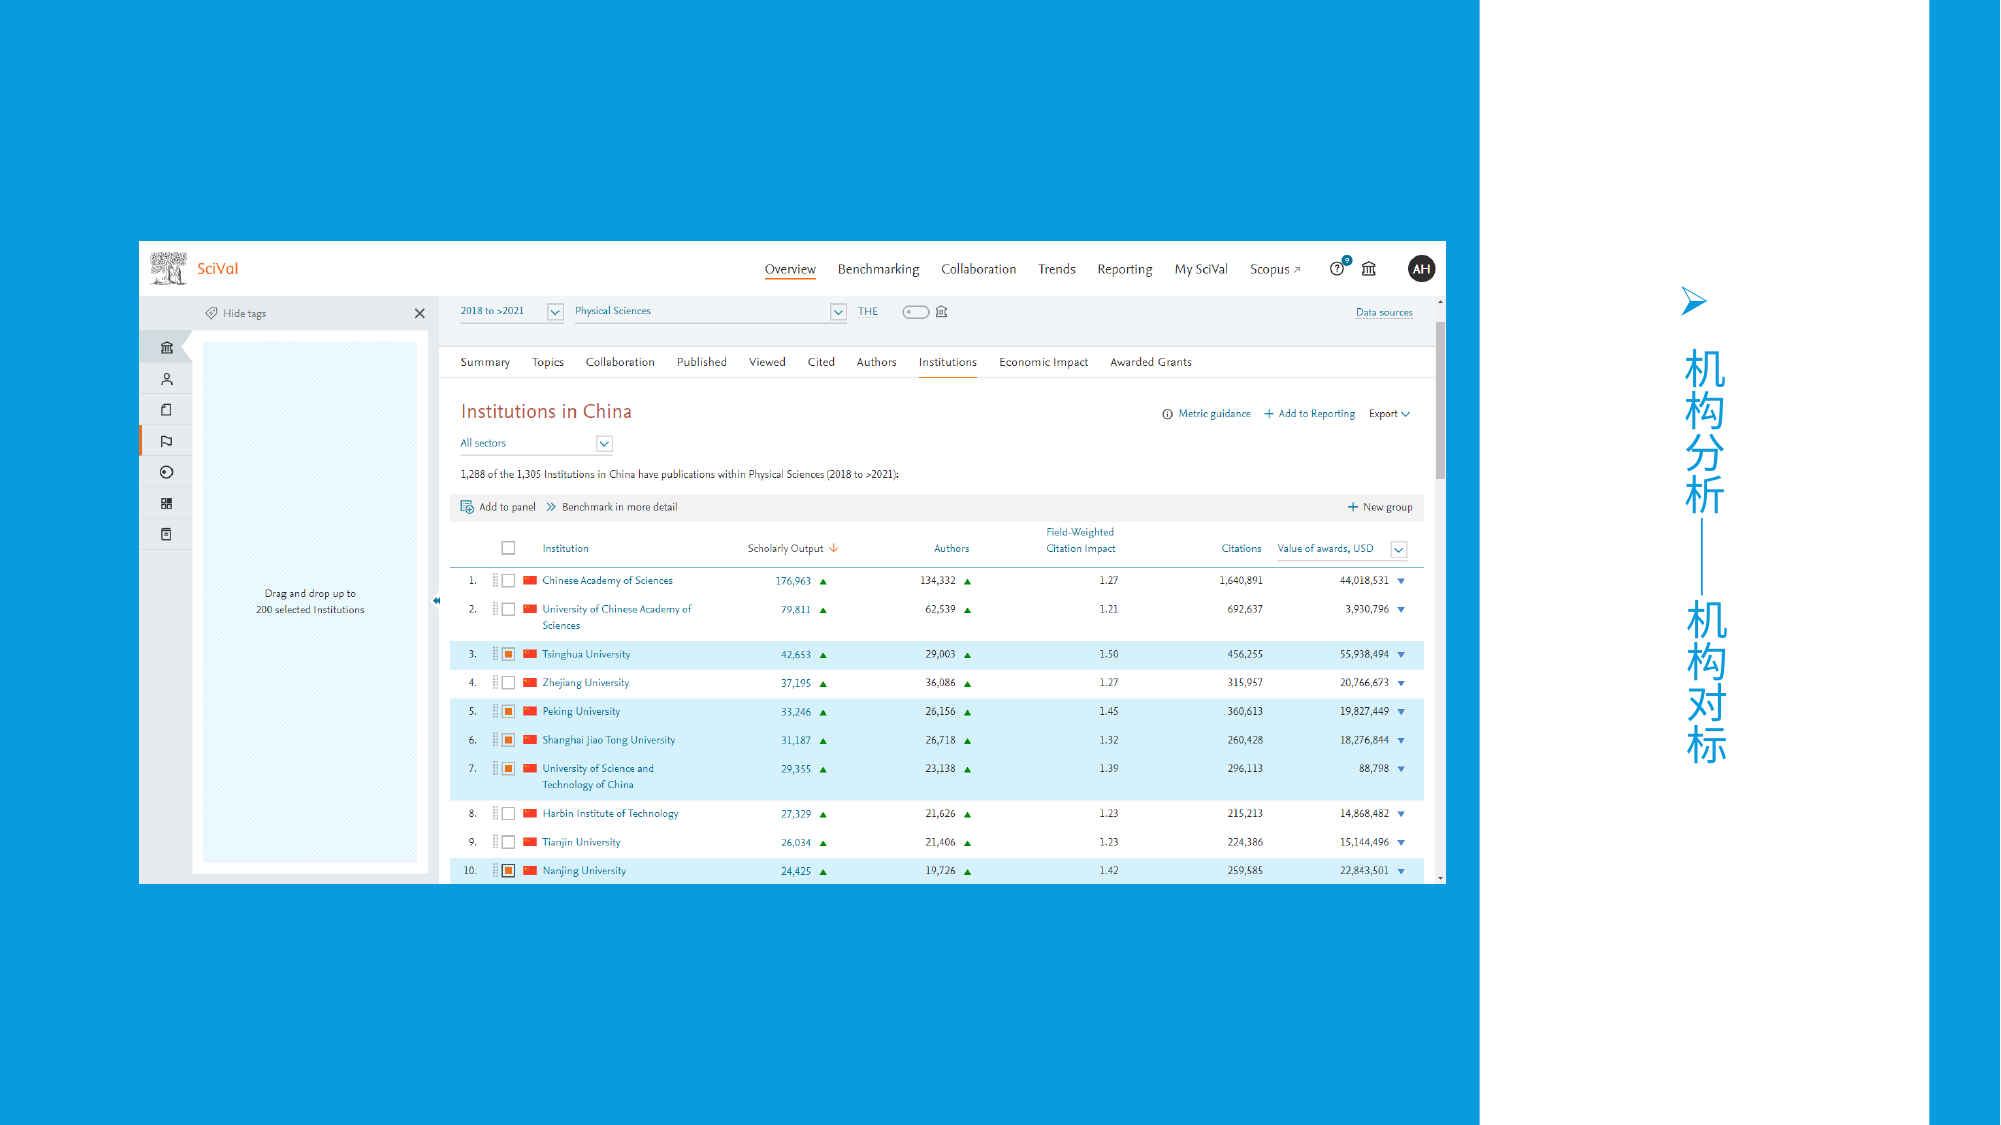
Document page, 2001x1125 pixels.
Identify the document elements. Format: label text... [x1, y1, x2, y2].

picture [140, 242, 1445, 883]
title 机构分析——机构对标 [1502, 45, 1897, 1013]
